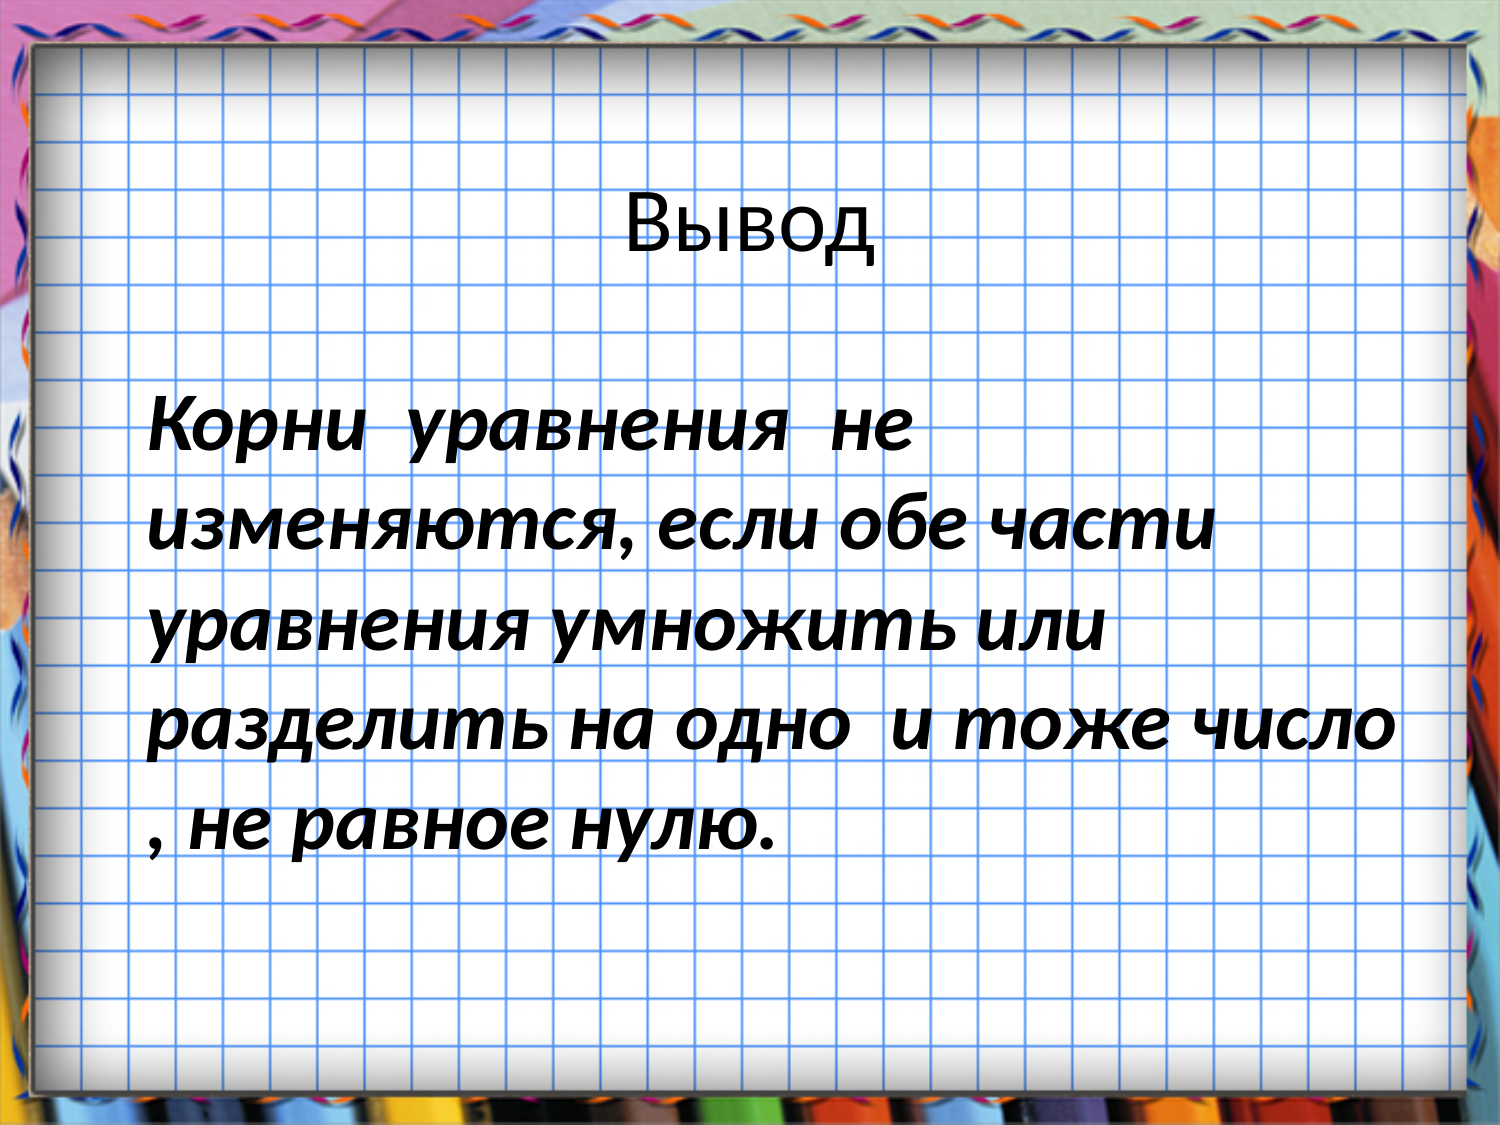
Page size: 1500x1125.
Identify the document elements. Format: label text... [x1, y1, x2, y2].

picture [0, 0, 1500, 1125]
title Вывод [74, 44, 1426, 262]
list Корни уравнения не изменяются, если обе части уравнения умножить или разделить на одно и тоже число , не равное нулю. [74, 262, 1426, 1006]
